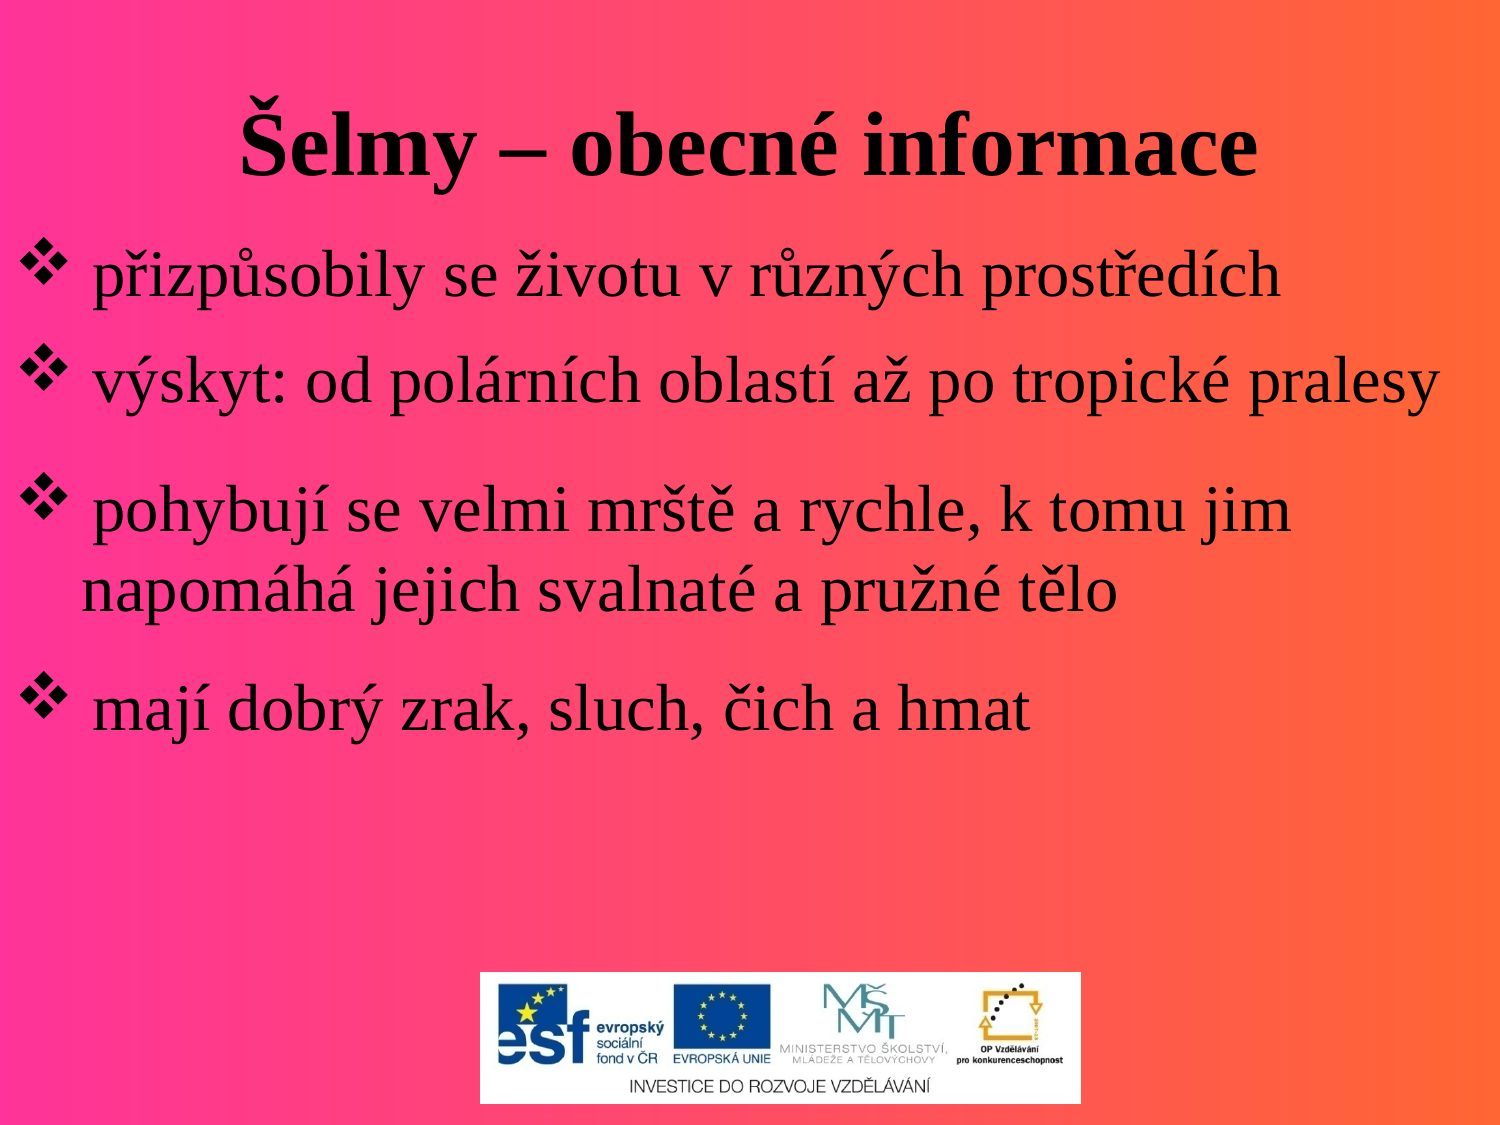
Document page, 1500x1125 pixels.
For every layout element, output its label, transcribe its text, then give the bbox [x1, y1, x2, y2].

text_box výskyt: od polárních oblastí až po tropické pralesy [0, 328, 1500, 423]
text_box přizpůsobily se životu v různých prostředích [0, 222, 1500, 318]
picture [480, 972, 1081, 1104]
title Šelmy – obecné informace [75, 45, 1425, 222]
text_box mají dobrý zrak, sluch, čich a hmat [0, 656, 1500, 751]
text_box pohybují se velmi mrště a rychle, k tomu jim napomáhá jejich svalnaté a pružné tělo [0, 456, 1500, 632]
